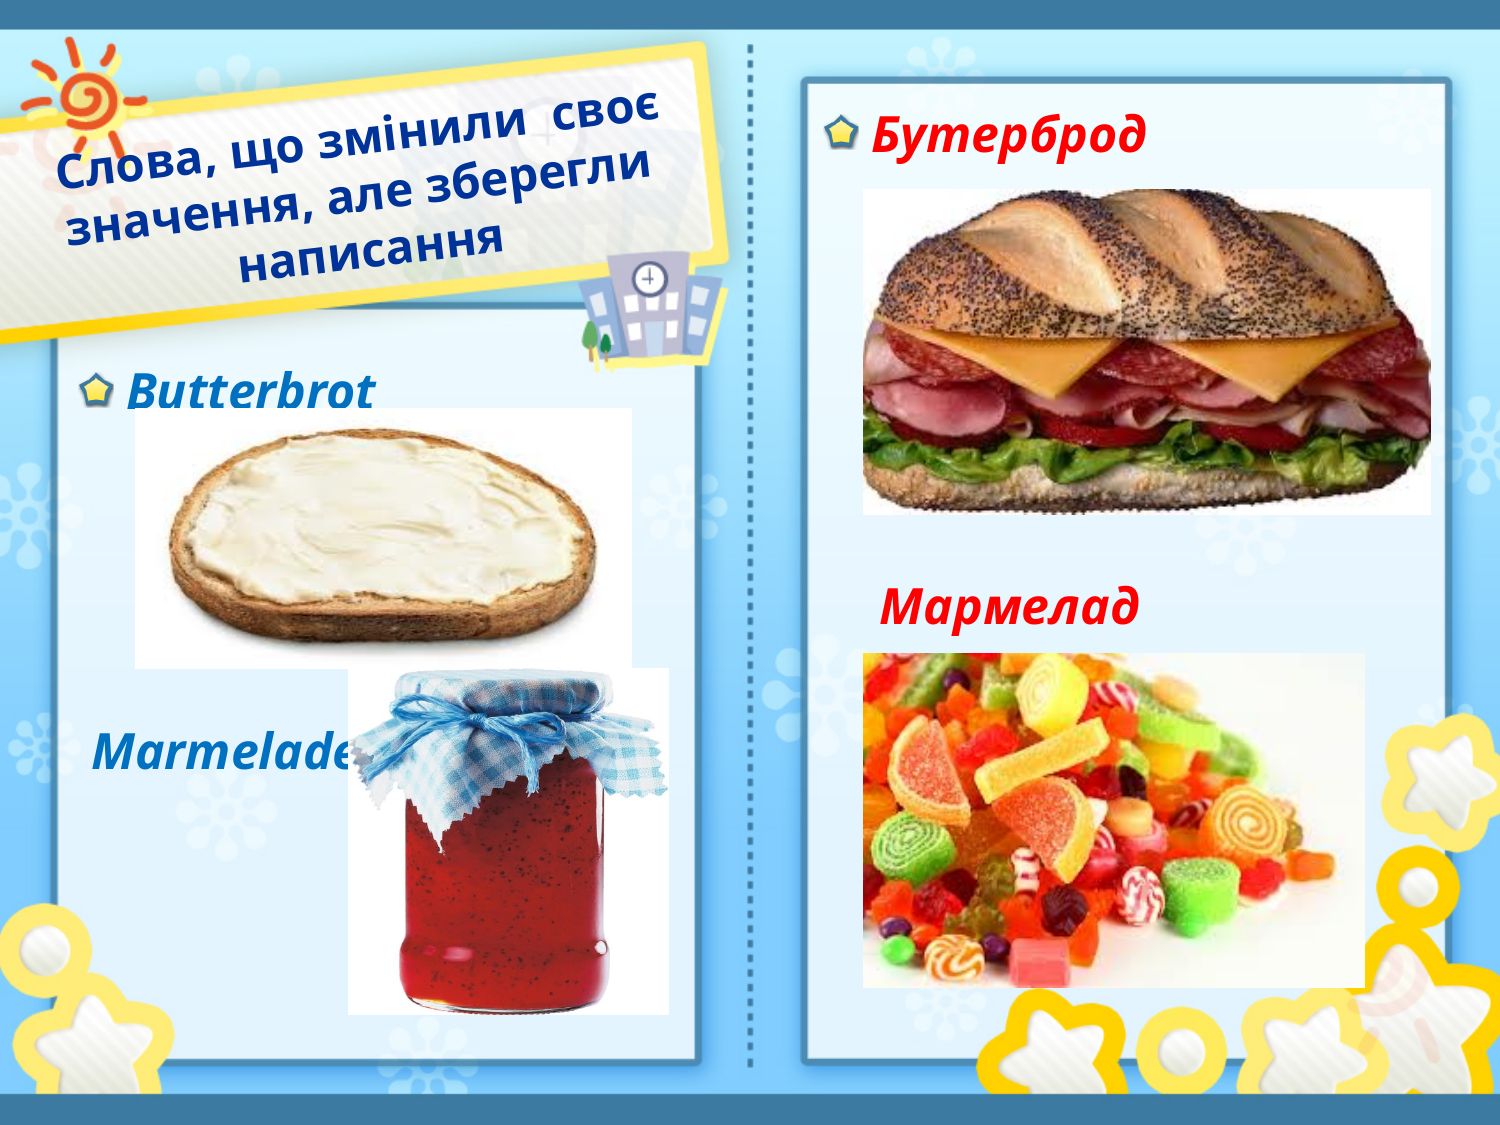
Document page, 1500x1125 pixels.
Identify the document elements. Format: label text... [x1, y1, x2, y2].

text_box Butterbrot Marmelade [63, 352, 705, 788]
text_box Бутерброд [808, 94, 1450, 170]
title Слова, що змінили своє значення, але зберегли написання [14, 57, 715, 326]
picture [0, 0, 1500, 1125]
text_box Мармелад [865, 567, 1365, 642]
